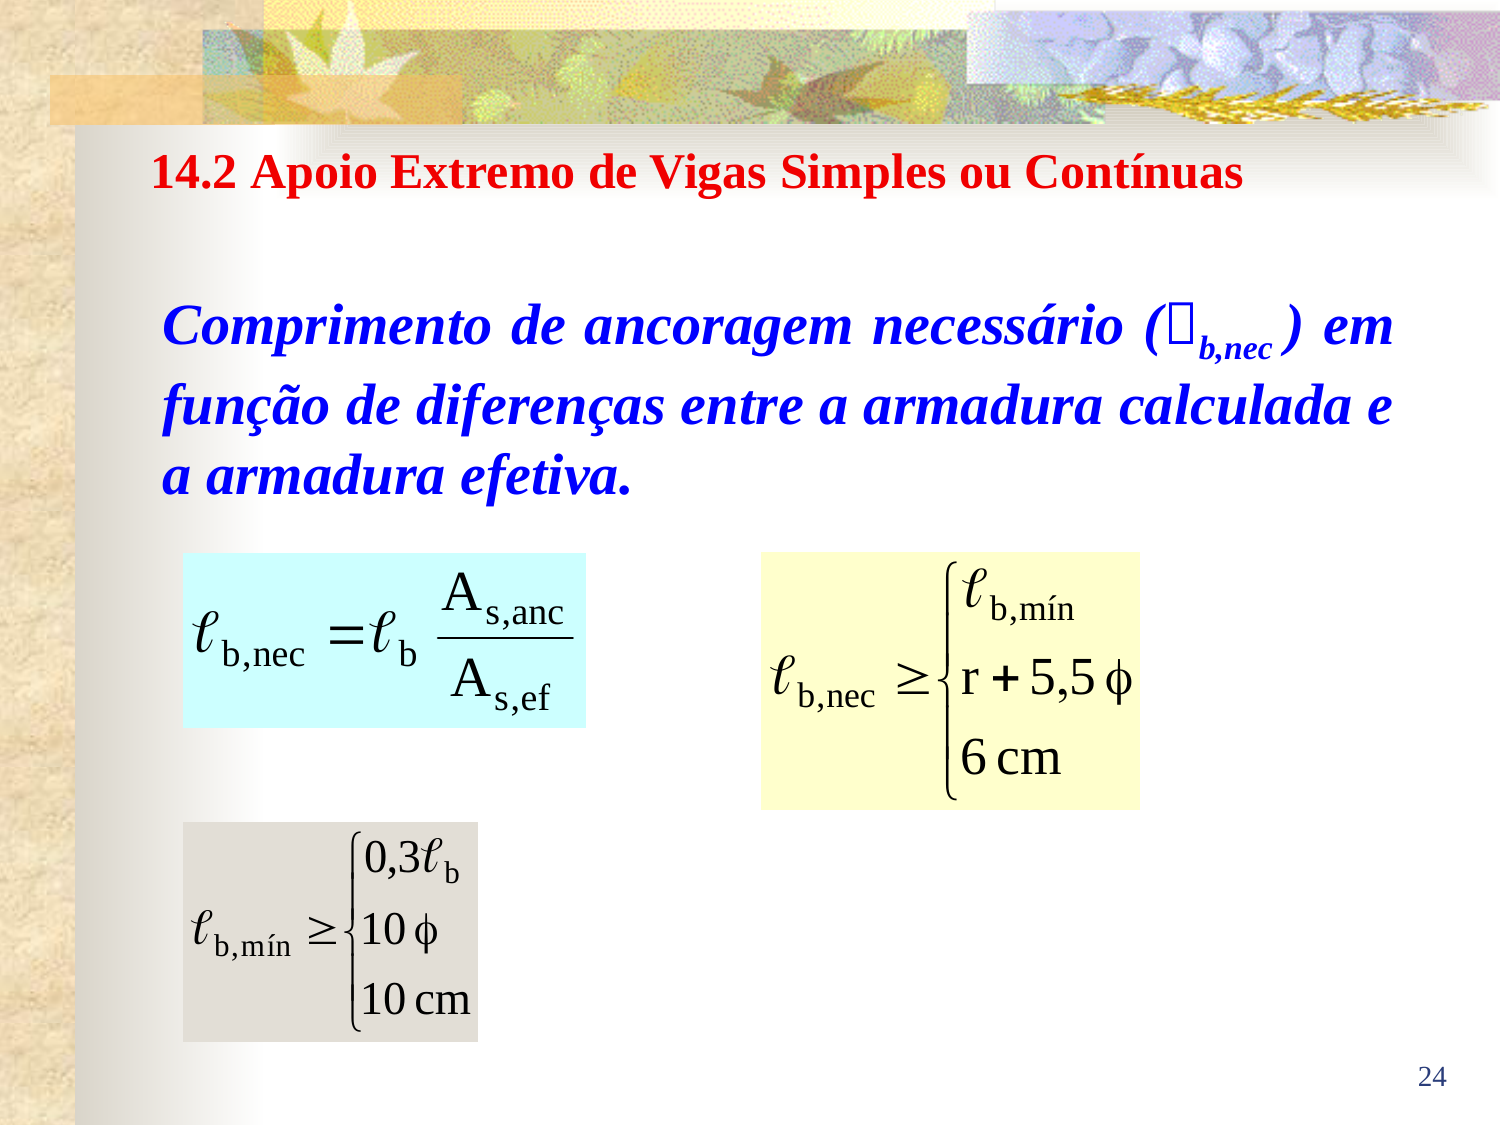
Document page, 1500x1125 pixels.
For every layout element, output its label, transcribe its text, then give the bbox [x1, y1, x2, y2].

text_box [182, 822, 479, 1043]
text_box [760, 551, 1141, 811]
text_box 14.2 Apoio Extremo de Vigas Simples ou Contínuas [135, 130, 1388, 206]
slide_number 24 [1312, 1025, 1463, 1100]
text_box Comprimento de ancoragem necessário (b,nec ) em função de diferenças entre a armadura calculada e a armadura efetiva. [147, 278, 1410, 514]
picture [0, 1, 1500, 1125]
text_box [182, 553, 587, 729]
